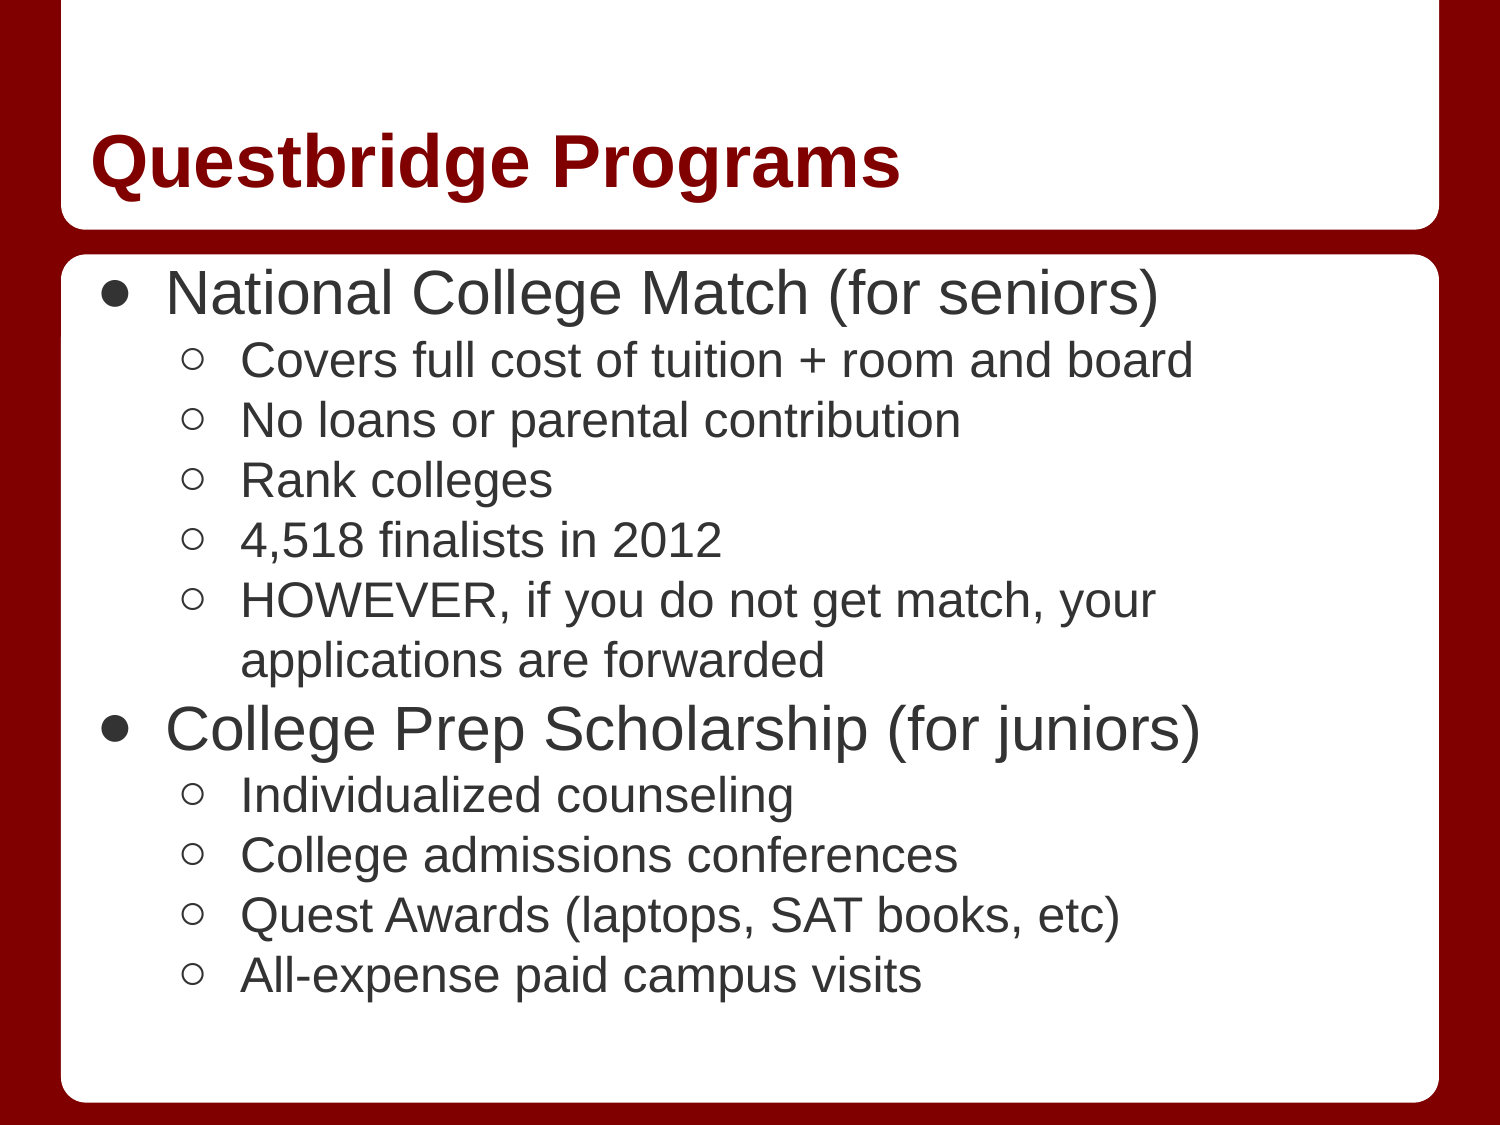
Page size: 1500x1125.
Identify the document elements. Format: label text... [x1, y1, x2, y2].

title Questbridge Programs [75, 30, 1425, 218]
list National College Match (for seniors) Covers full cost of tuition + room and board No loans or parental contribution Rank colleges 4,518 finalists in 2012 HOWEVER, if you do not get match, your applications are forwarded College Prep Scholarship (for juniors) Individualized counseling College admissions conferences Quest Awards (laptops, SAT books, etc) All-expense paid campus visits [75, 237, 1425, 1053]
